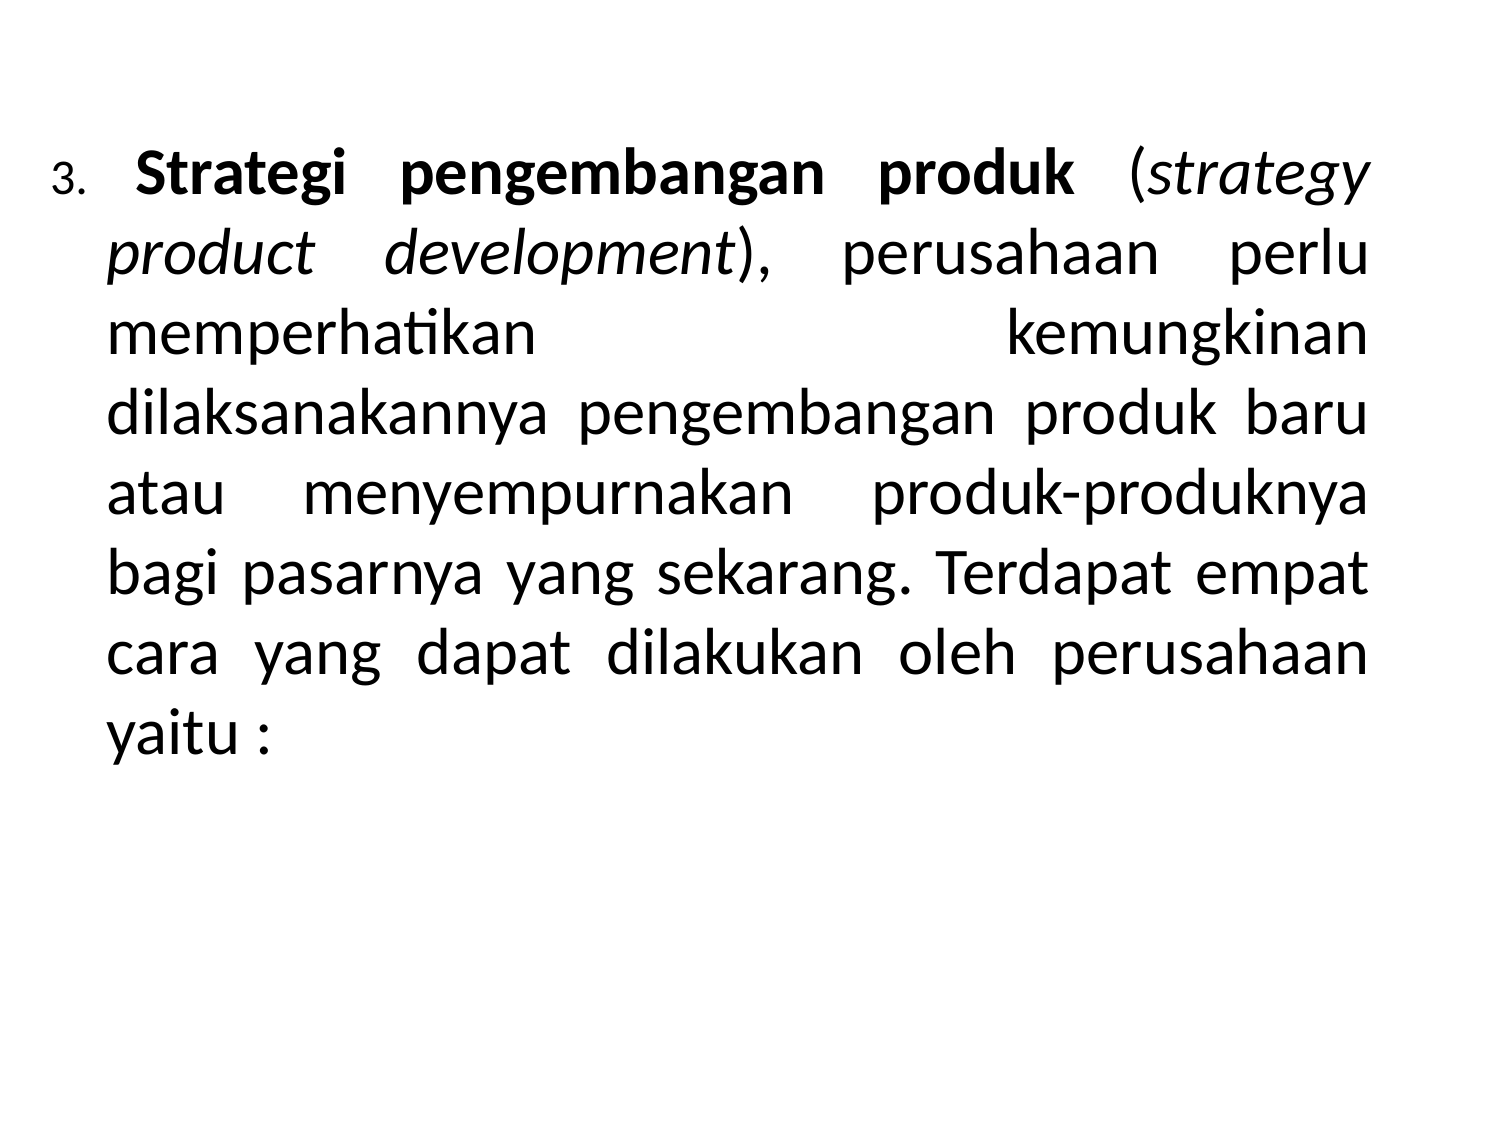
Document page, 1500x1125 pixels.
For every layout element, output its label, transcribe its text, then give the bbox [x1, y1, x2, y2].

list 3. Strategi pengembangan produk (strategy product development), perusahaan perlu memperhatikan kemungkinan dilaksanakannya pengembangan produk baru atau menyempurnakan produk-produknya bagi pasarnya yang sekarang. Terdapat empat cara yang dapat dilakukan oleh perusahaan yaitu : [35, 46, 1386, 790]
